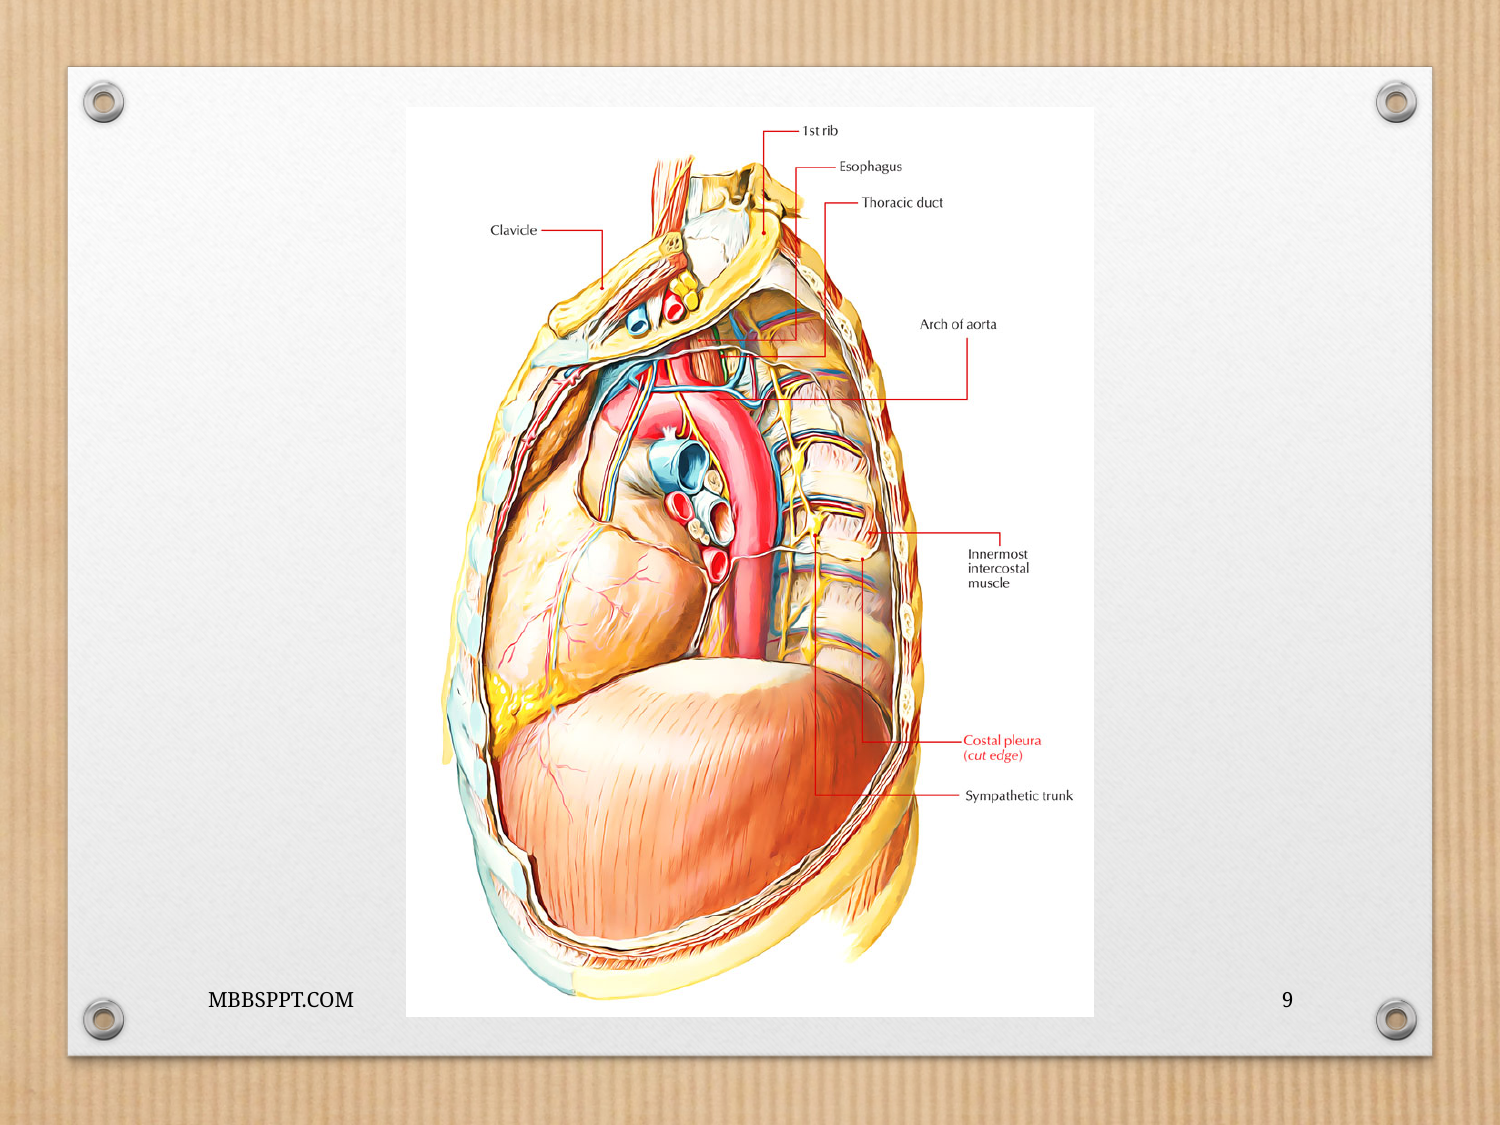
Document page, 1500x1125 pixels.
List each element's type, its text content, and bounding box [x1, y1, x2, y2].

slide_number 9 [1243, 977, 1309, 1024]
footer MBBSPPT.COM [193, 977, 1031, 1024]
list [405, 107, 1094, 1018]
picture [0, 0, 1500, 1125]
